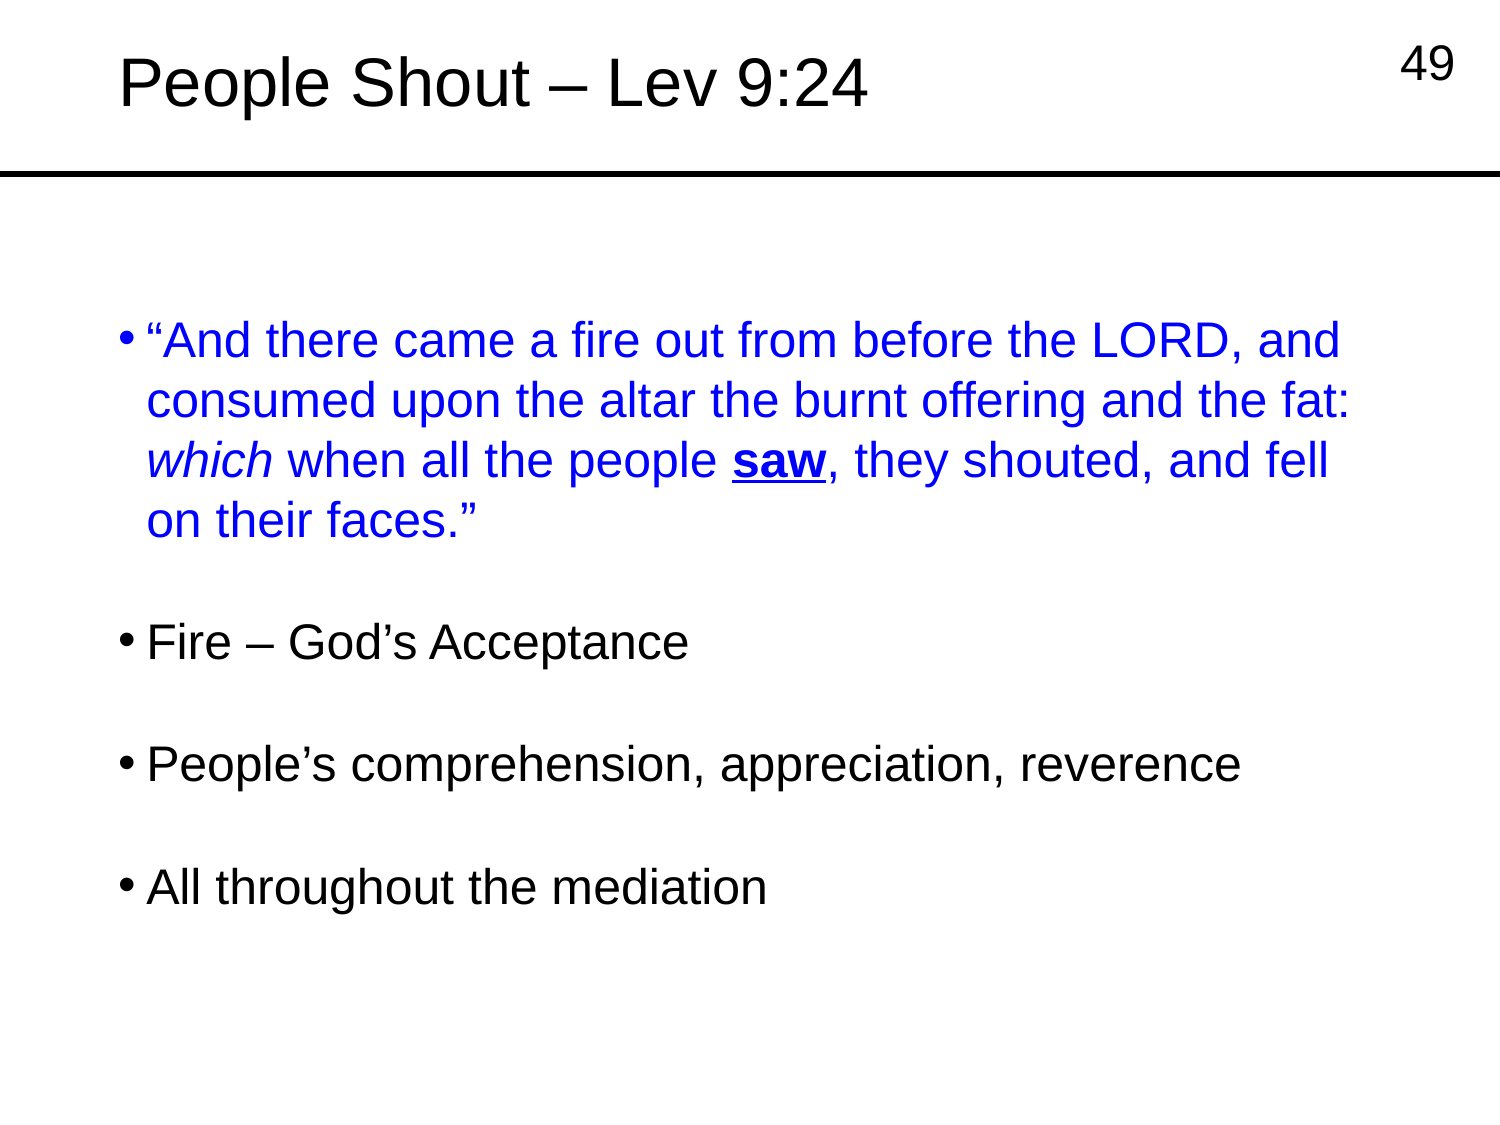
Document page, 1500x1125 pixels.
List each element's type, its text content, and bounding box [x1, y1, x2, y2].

list “And there came a fire out from before the LORD, and consumed upon the altar the burnt offering and the fat: which when all the people saw, they shouted, and fell on their faces.” Fire – God’s Acceptance People’s comprehension, appreciation, reverence All throughout the mediation [103, 299, 1397, 1014]
slide_number 49 [1133, 29, 1471, 90]
title People Shout – Lev 9:24 [103, 0, 1397, 170]
